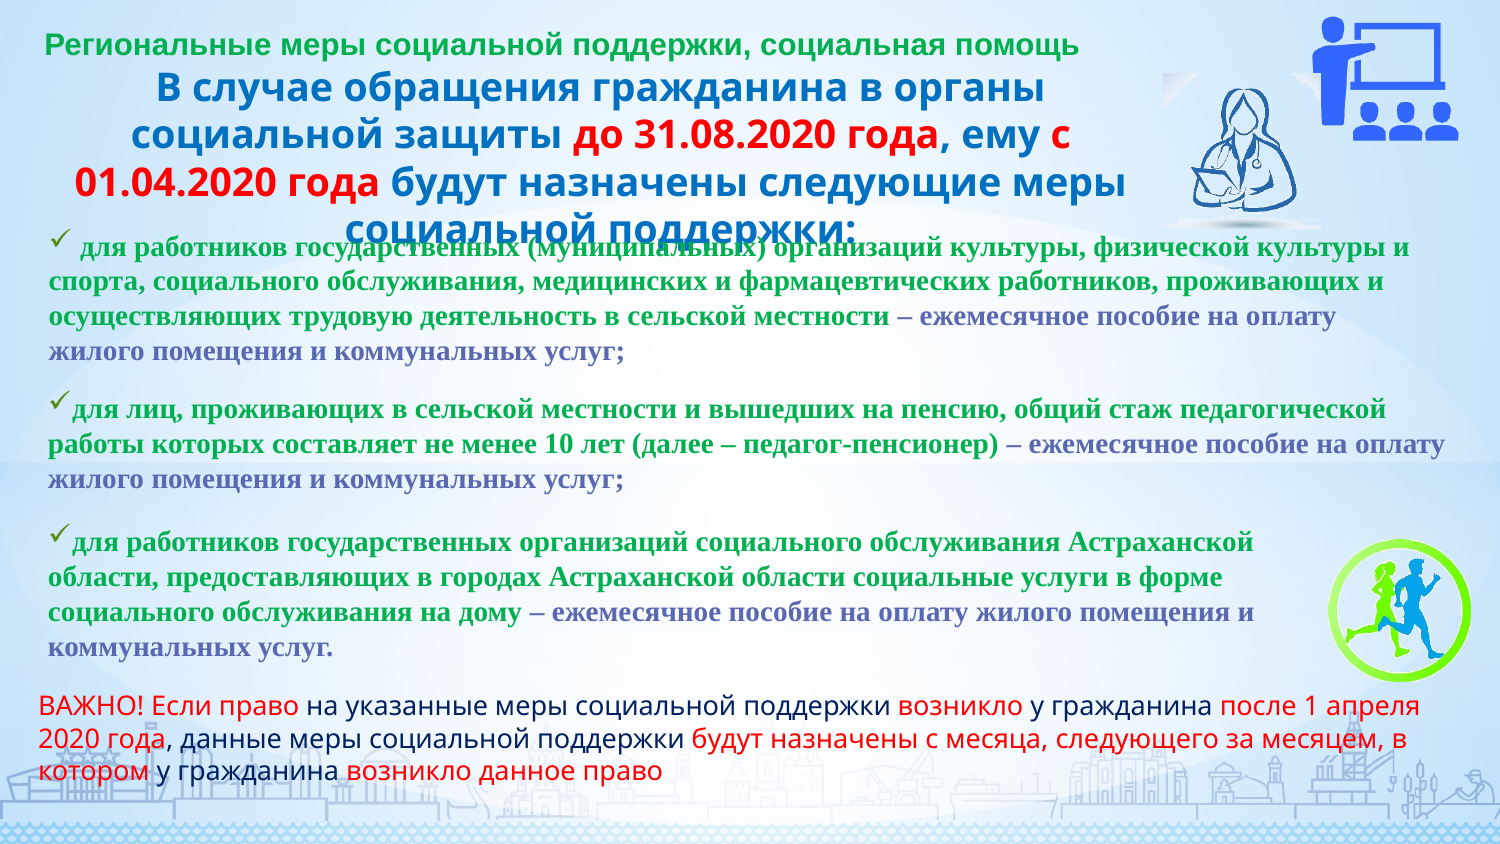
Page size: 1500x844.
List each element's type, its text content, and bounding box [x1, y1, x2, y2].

text_box Региональные меры социальной поддержки, социальная помощь [29, 17, 1146, 52]
text_box ВАЖНО! Если право на указанные меры социальной поддержки возникло у гражданина после 1 апреля 2020 года, данные меры социальной поддержки будут назначены с месяца, следующего за месяцем, в котором у гражданина возникло данное право [23, 681, 1454, 794]
picture [1328, 538, 1472, 682]
text_box для работников государственных организаций социального обслуживания Астраханской области, предоставляющих в городах Астраханской области социальные услуги в форме социального обслуживания на дому – ежемесячное пособие на оплату жилого помещения и коммунальных услуг. [1179, 515, 1339, 670]
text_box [27, 54, 1174, 693]
text_box для работников государственных (муниципальных) организаций культуры, физической культуры и спорта, социального обслуживания, медицинских и фармацевтических работников, проживающих и осуществляющих трудовую деятельность в сельской местности – ежемесячное пособие на оплату жилого помещения и коммунальных услуг; [1179, 219, 1443, 374]
text_box для лиц, проживающих в сельской местности и вышедших на пенсию, общий стаж педагогической работы которых составляет не менее 10 лет (далее – педагог-пенсионер) – ежемесячное пособие на оплату жилого помещения и коммунальных услуг; [1179, 382, 1485, 502]
picture [1163, 4, 1468, 229]
